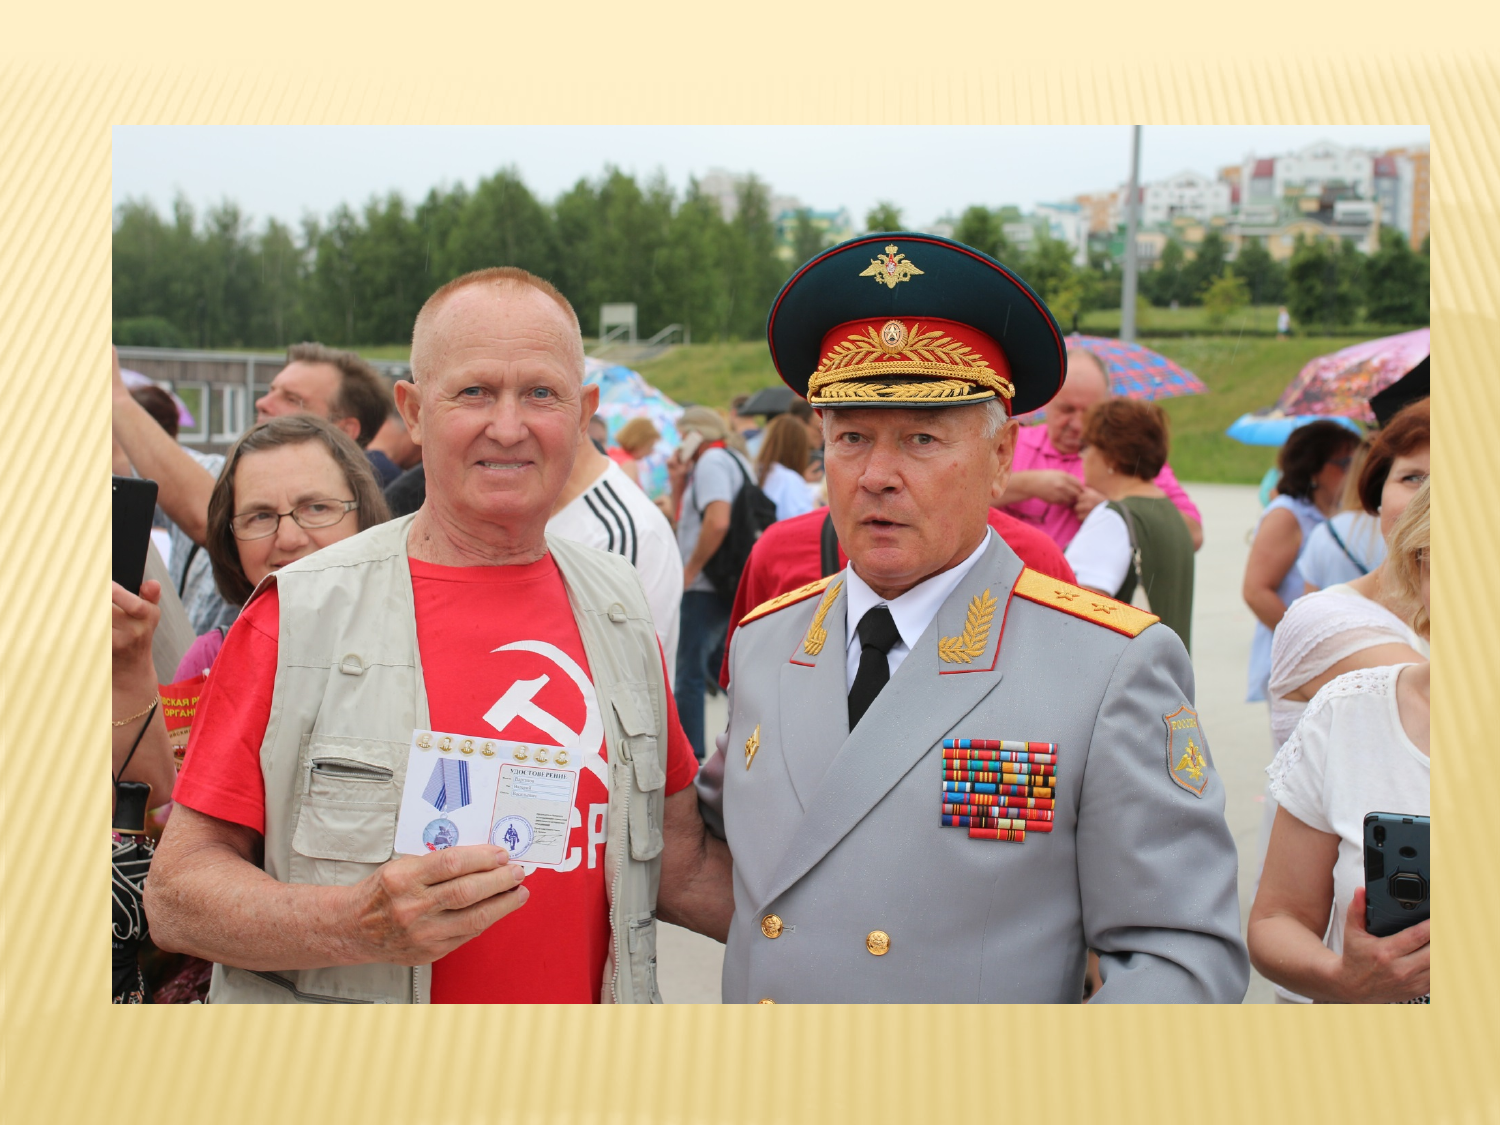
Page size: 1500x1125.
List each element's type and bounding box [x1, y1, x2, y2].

picture [111, 125, 1430, 1004]
